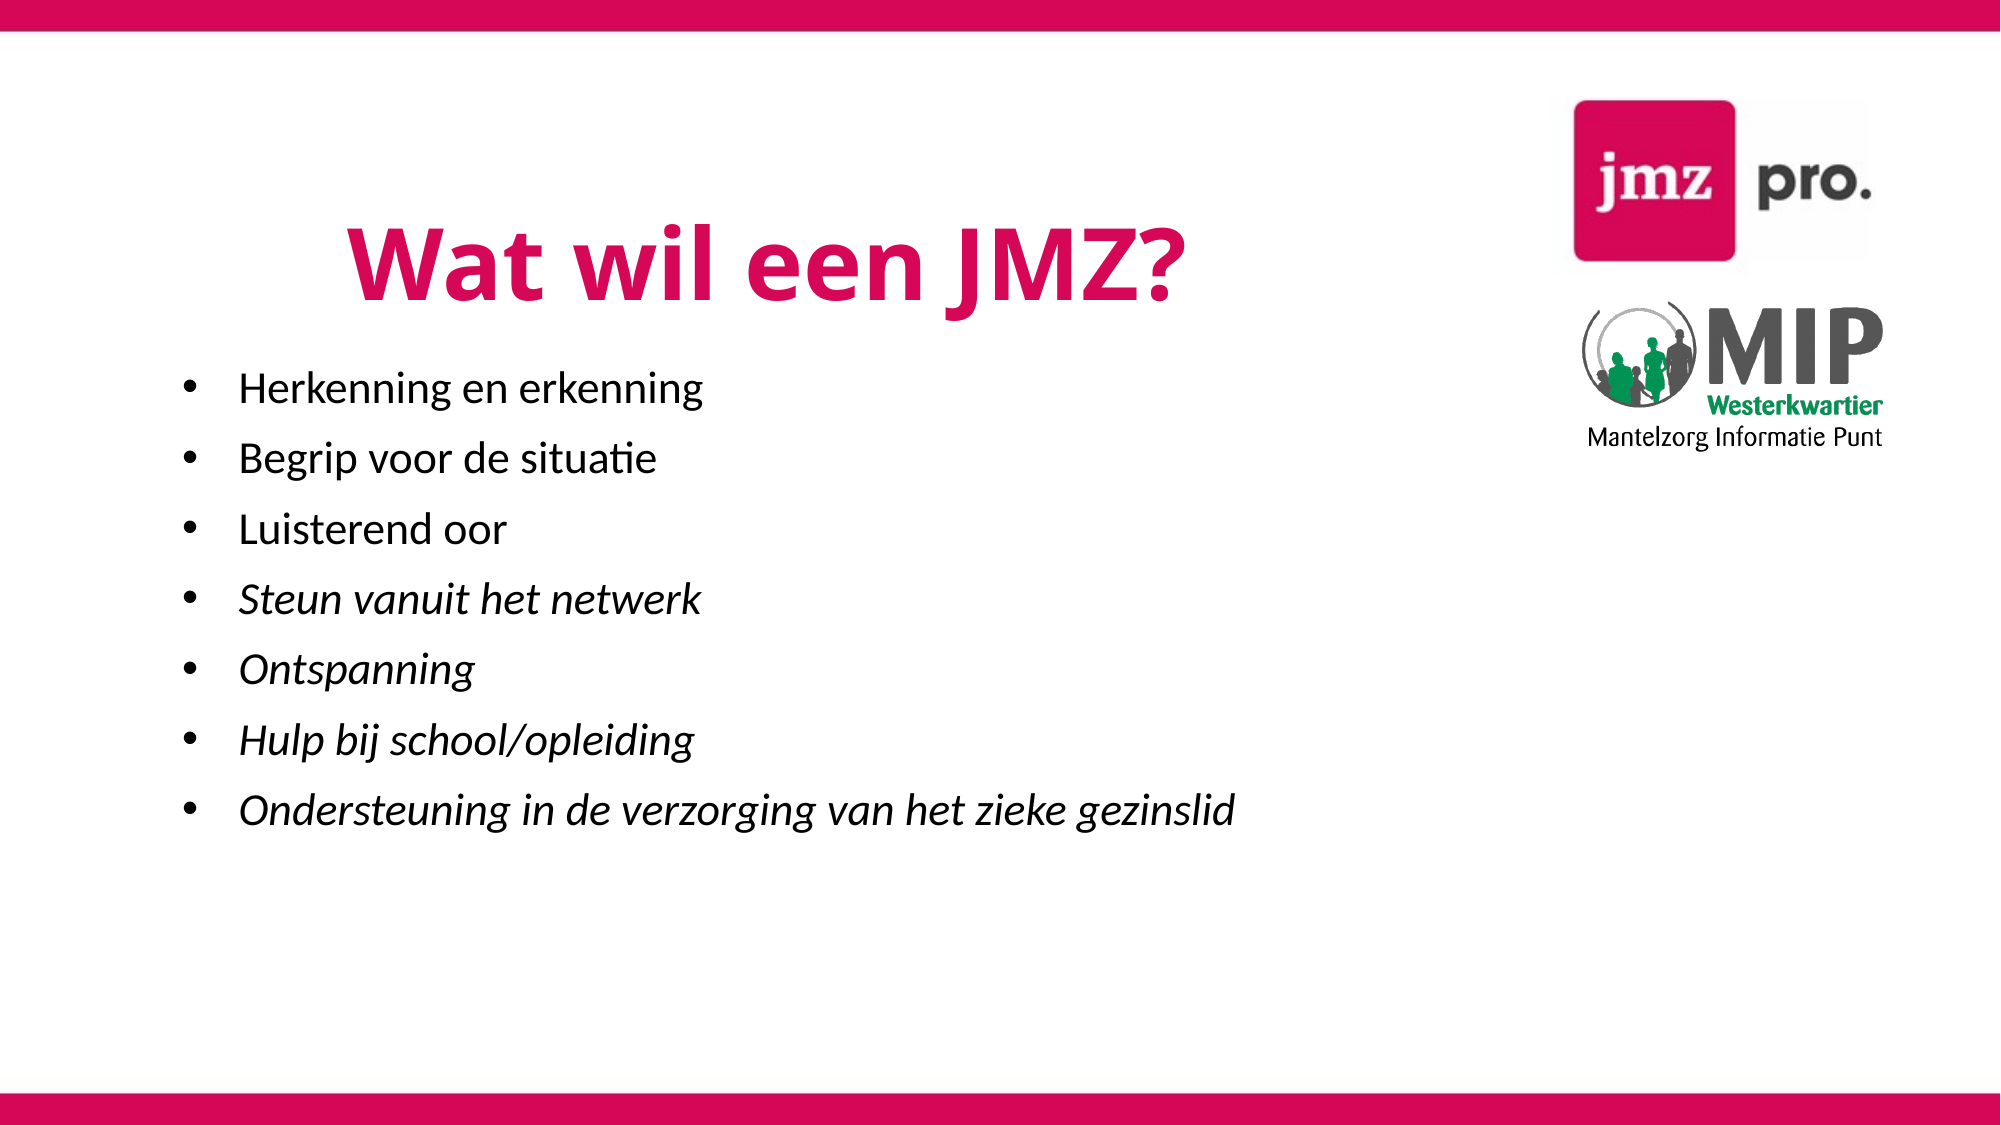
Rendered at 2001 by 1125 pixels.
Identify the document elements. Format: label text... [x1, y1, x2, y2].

subtitle Herkenning en erkenning Begrip voor de situatie Luisterend oor Steun vanuit het netwerk Ontspanning Hulp bij school/opleiding Ondersteuning in de verzorging van het zieke gezinslid [167, 356, 1750, 940]
title Wat wil een JMZ? [17, 185, 1518, 330]
picture [0, 0, 2001, 1125]
